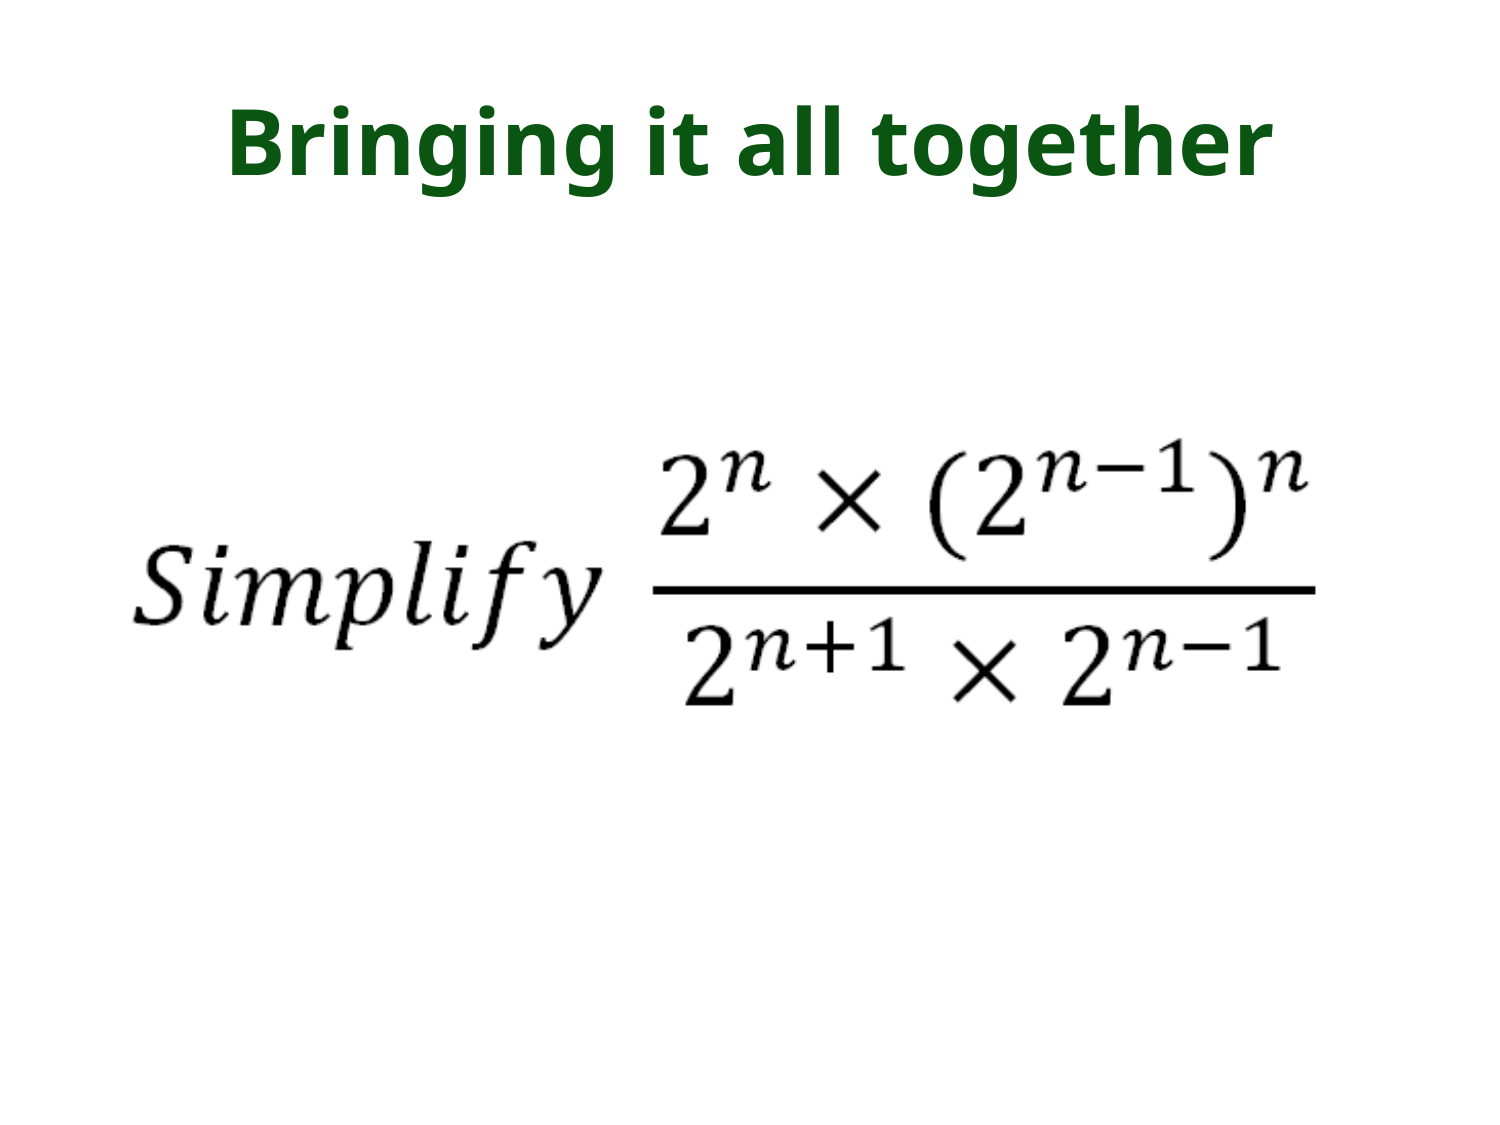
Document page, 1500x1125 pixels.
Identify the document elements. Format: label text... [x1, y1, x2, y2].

title Bringing it all together [75, 45, 1425, 233]
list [73, 325, 1400, 788]
